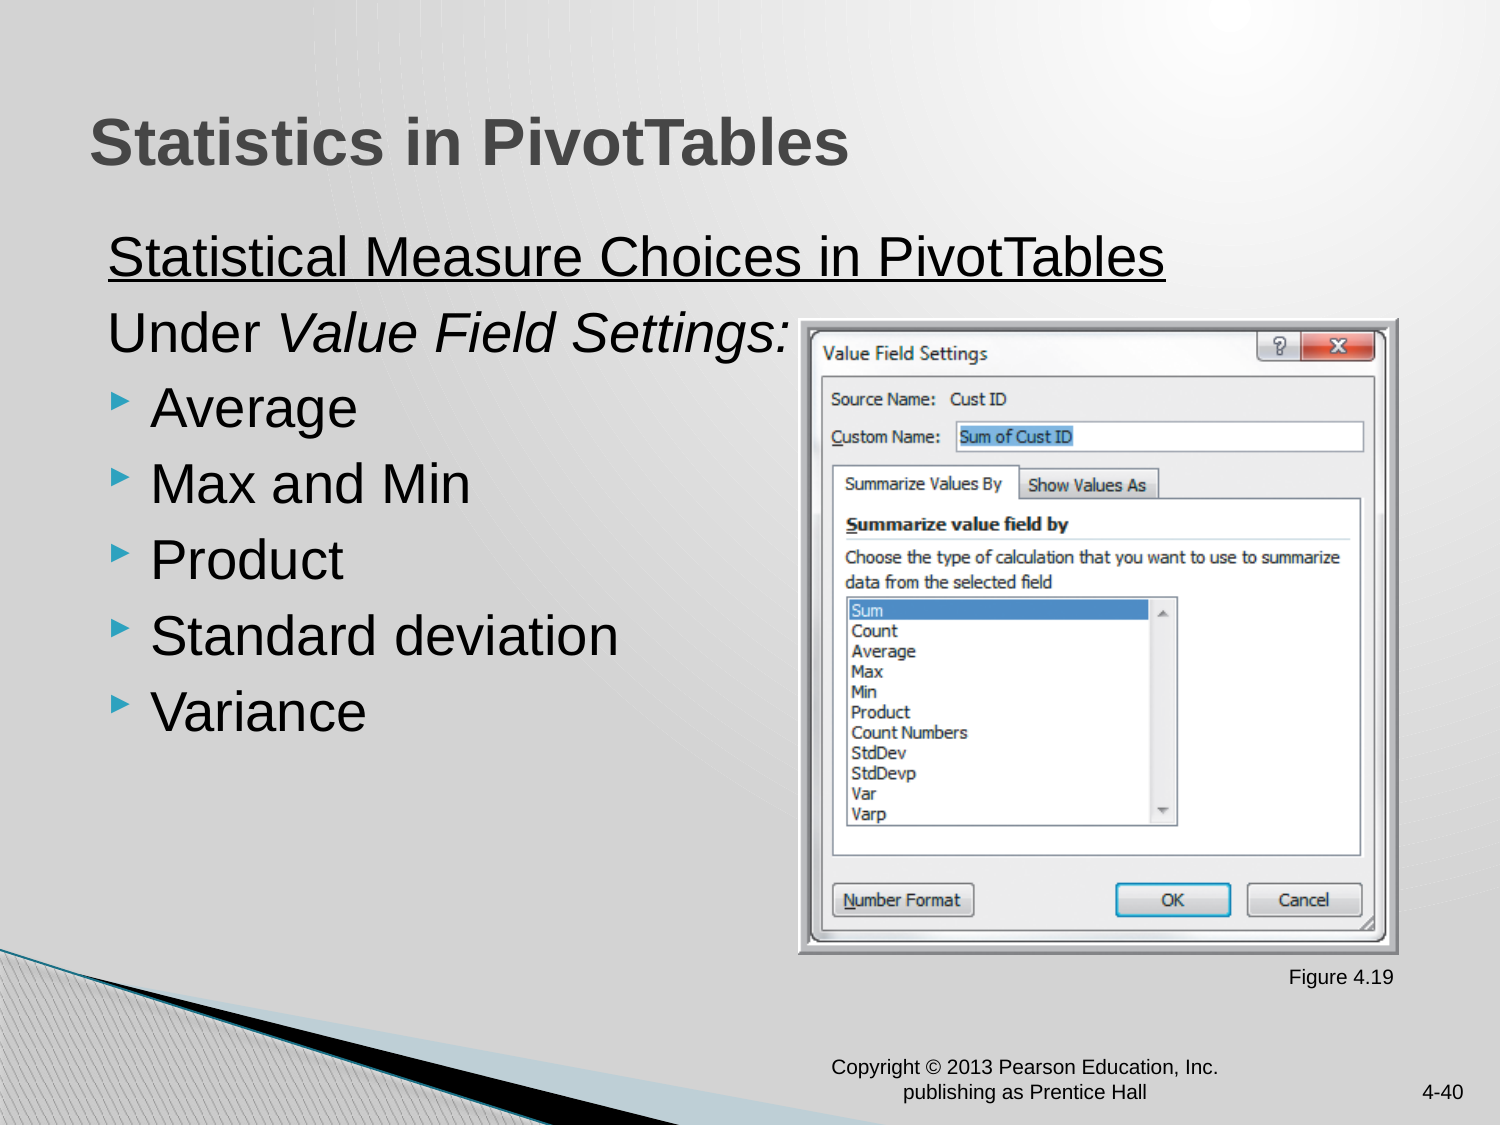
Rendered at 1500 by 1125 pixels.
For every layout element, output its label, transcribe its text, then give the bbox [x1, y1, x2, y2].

slide_number 4-40 [1362, 1051, 1479, 1112]
list Statistical Measure Choices in PivotTables Under Value Field Settings: Average Max and Min Product Standard deviation Variance [74, 212, 1426, 956]
title Statistics in PivotTables [75, 45, 1425, 212]
footer Copyright © 2013 Pearson Education, Inc. publishing as Prentice Hall [812, 1051, 1238, 1112]
text_box Figure 4.19 [1274, 956, 1409, 996]
picture [798, 318, 1399, 955]
